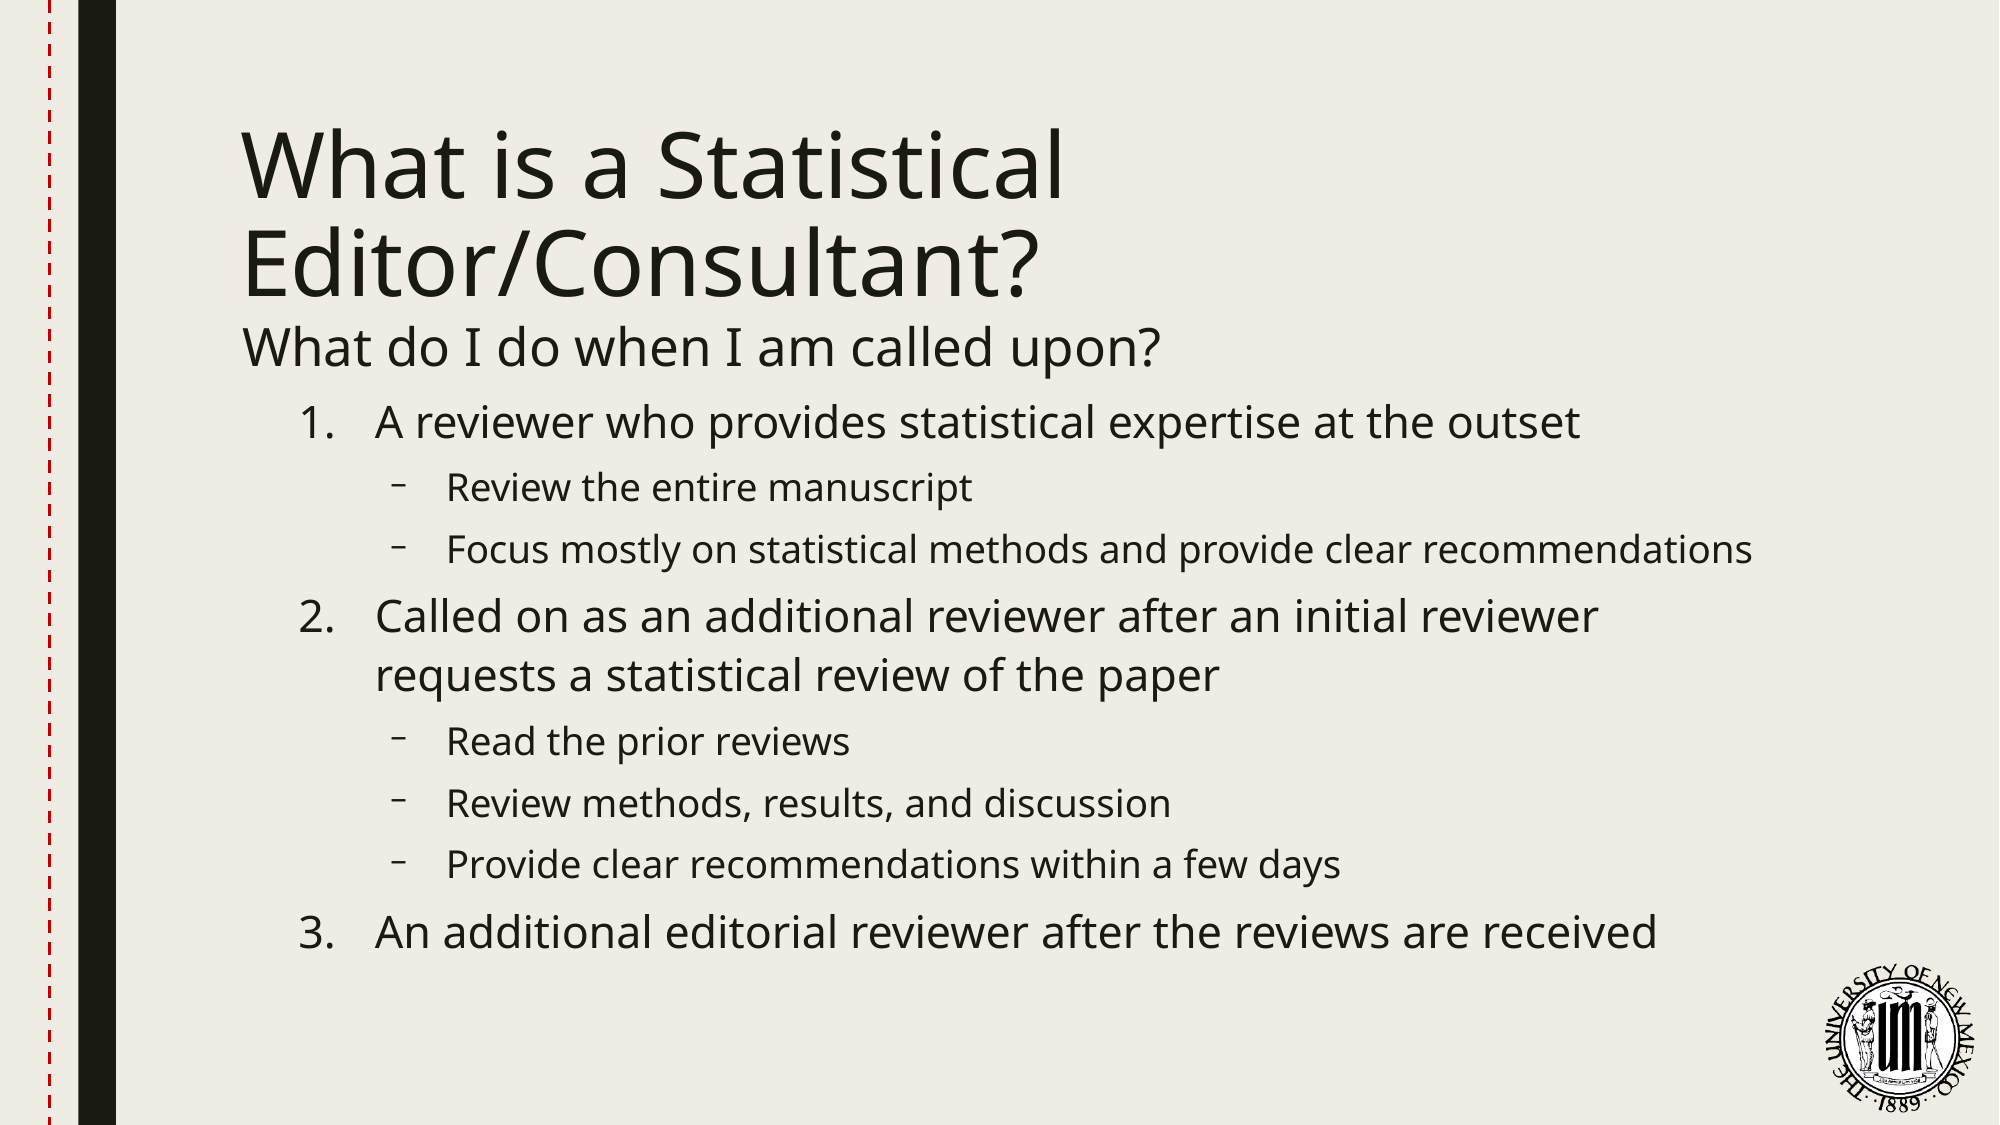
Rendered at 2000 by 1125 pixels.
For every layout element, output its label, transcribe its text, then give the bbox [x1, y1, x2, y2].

list What do I do when I am called upon? A reviewer who provides statistical expertise at the outset Review the entire manuscript Focus mostly on statistical methods and provide clear recommendations Called on as an additional reviewer after an initial reviewer requests a statistical review of the paper Read the prior reviews Review methods, results, and discussion Provide clear recommendations within a few days An additional editorial reviewer after the reviews are received [227, 299, 1802, 1000]
title What is a Statistical Editor/Consultant? [224, 112, 1800, 357]
picture [1824, 962, 1975, 1113]
